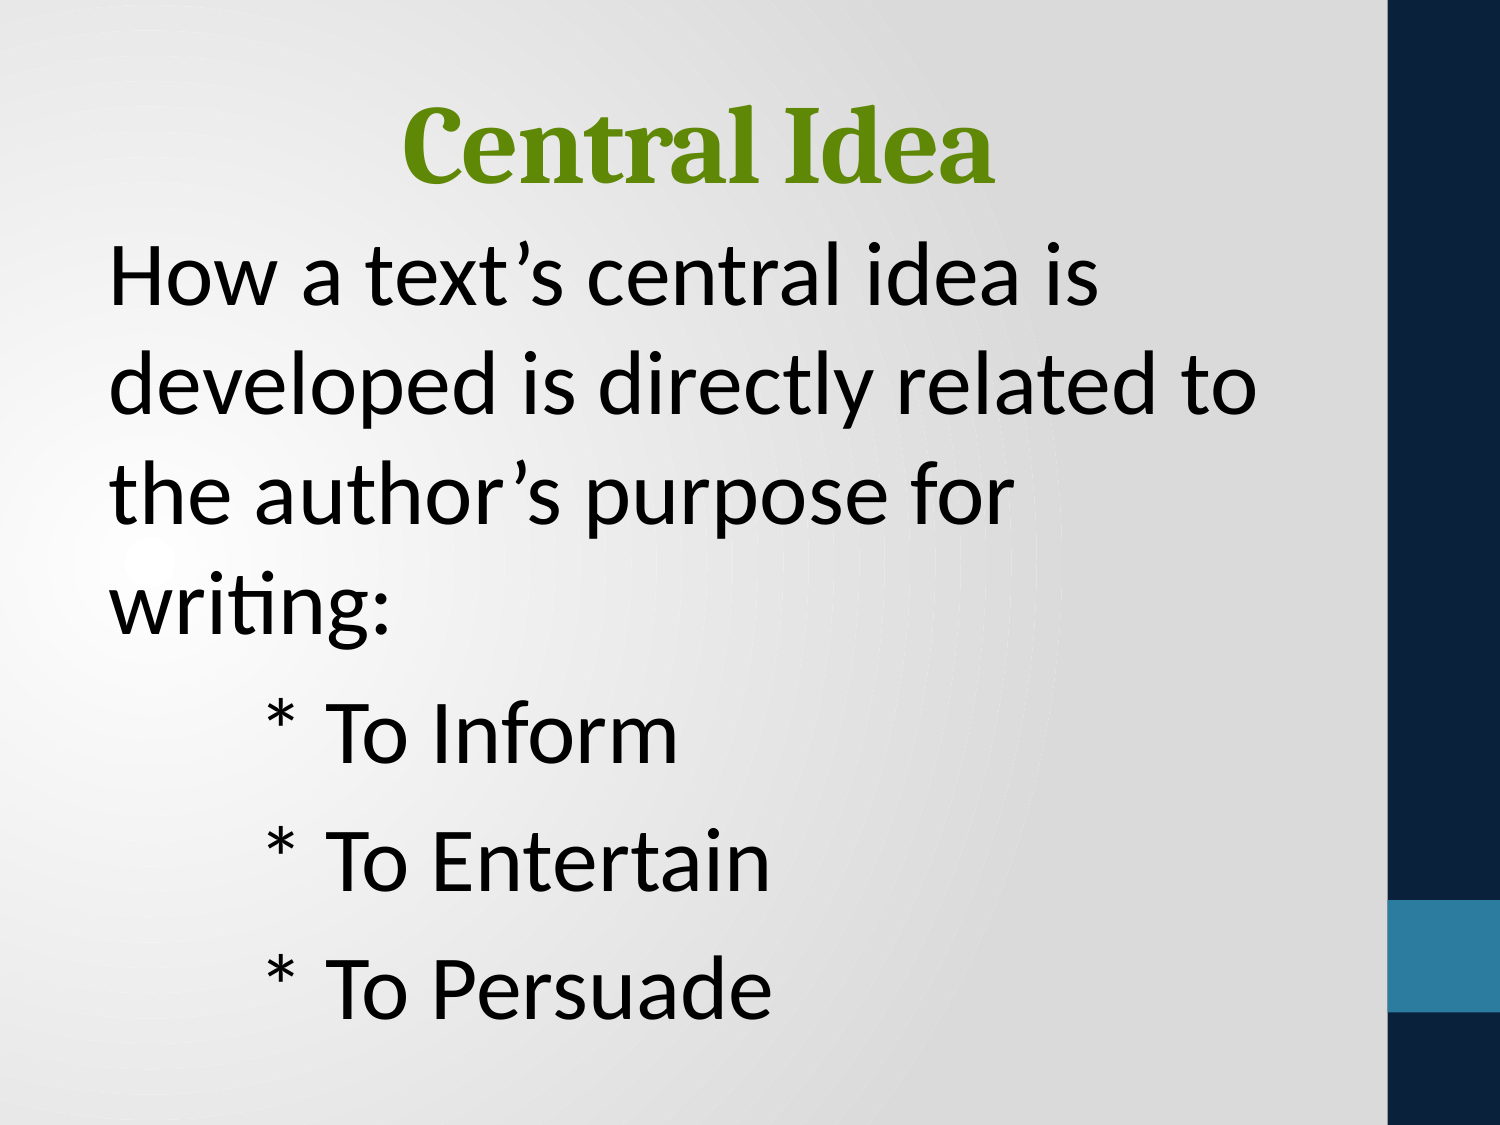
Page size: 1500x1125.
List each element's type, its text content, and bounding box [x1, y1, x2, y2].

list How a text’s central idea is developed is directly related to the author’s purpose for writing: * To Inform * To Entertain * To Persuade [75, 205, 1325, 1050]
title Central Idea [75, 45, 1325, 205]
